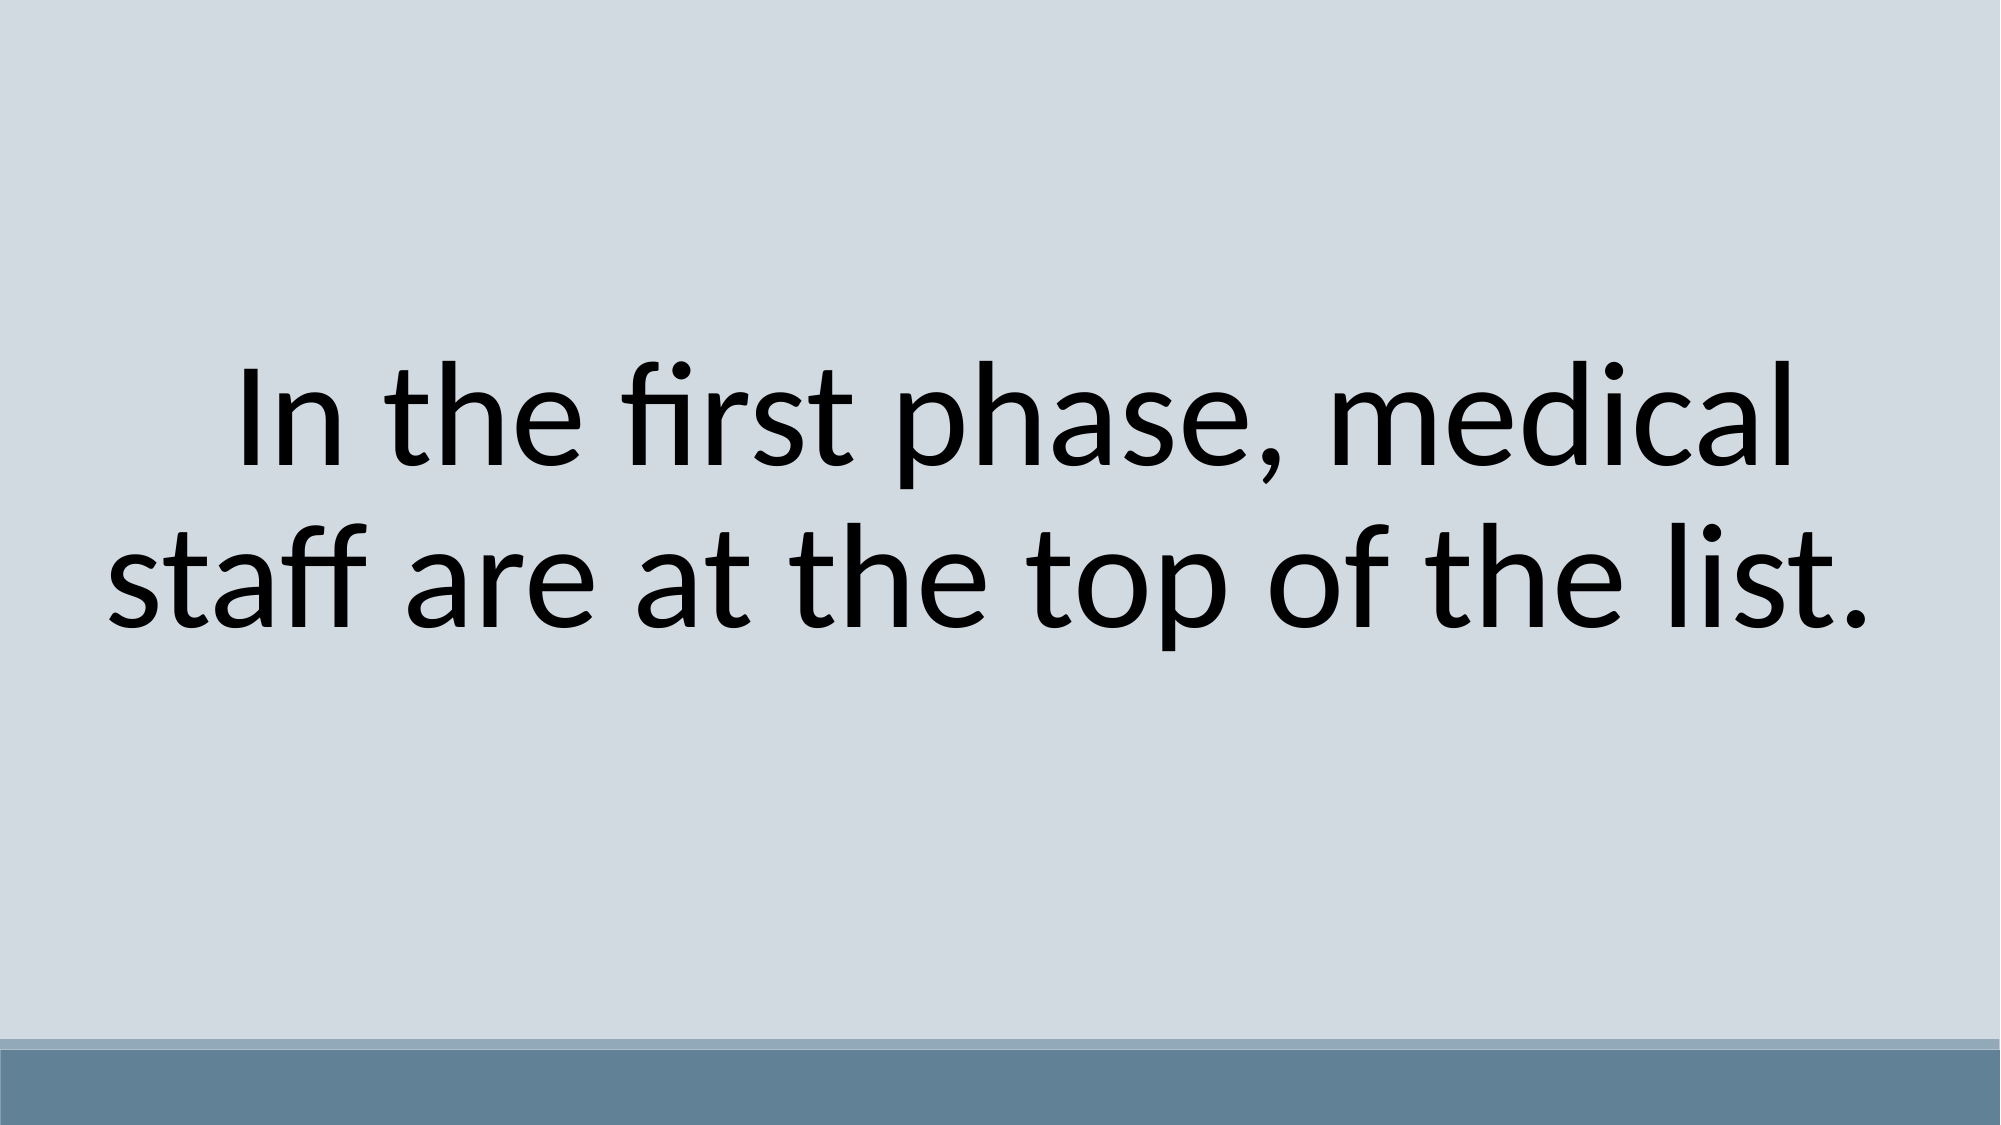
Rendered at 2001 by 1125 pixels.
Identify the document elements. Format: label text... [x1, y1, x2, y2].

list In the first phase, medical staff are at the top of the list. [67, 328, 1933, 1125]
